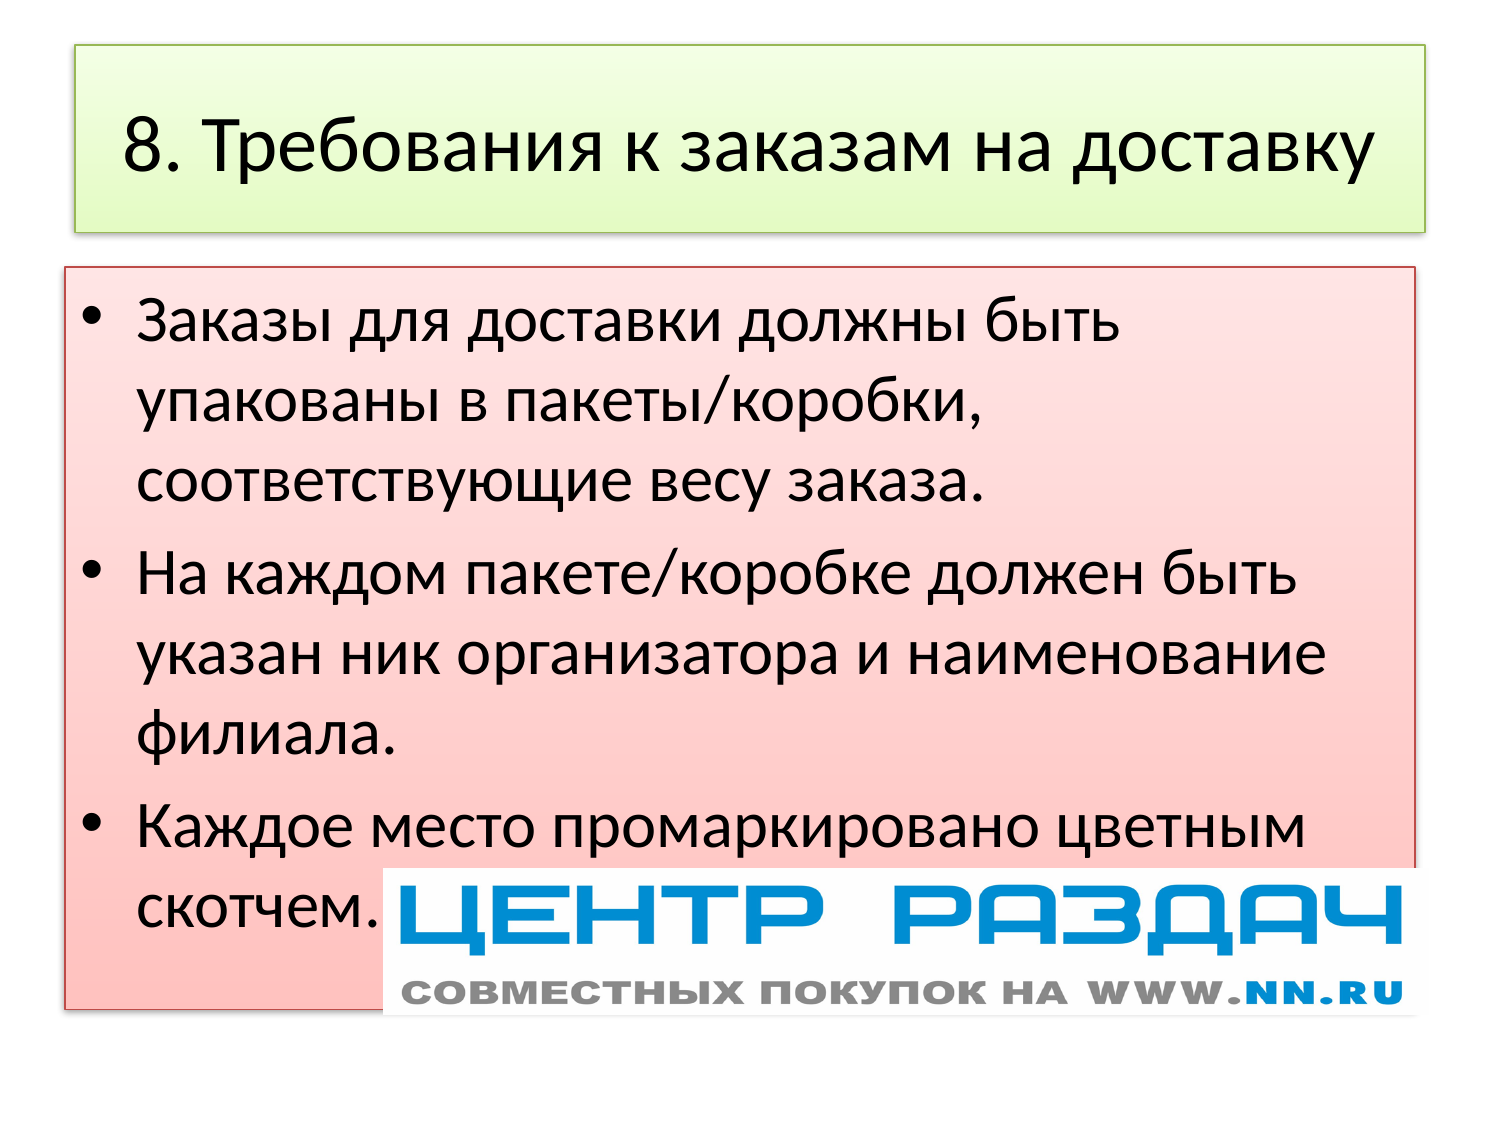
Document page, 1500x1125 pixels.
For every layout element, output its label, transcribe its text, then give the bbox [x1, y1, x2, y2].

list Заказы для доставки должны быть упакованы в пакеты/коробки, соответствующие весу заказа. На каждом пакете/коробке должен быть указан ник организатора и наименование филиала. Каждое место промаркировано цветным скотчем. [64, 266, 1416, 1010]
title 8. Требования к заказам на доставку [74, 44, 1426, 233]
picture [383, 868, 1429, 1016]
